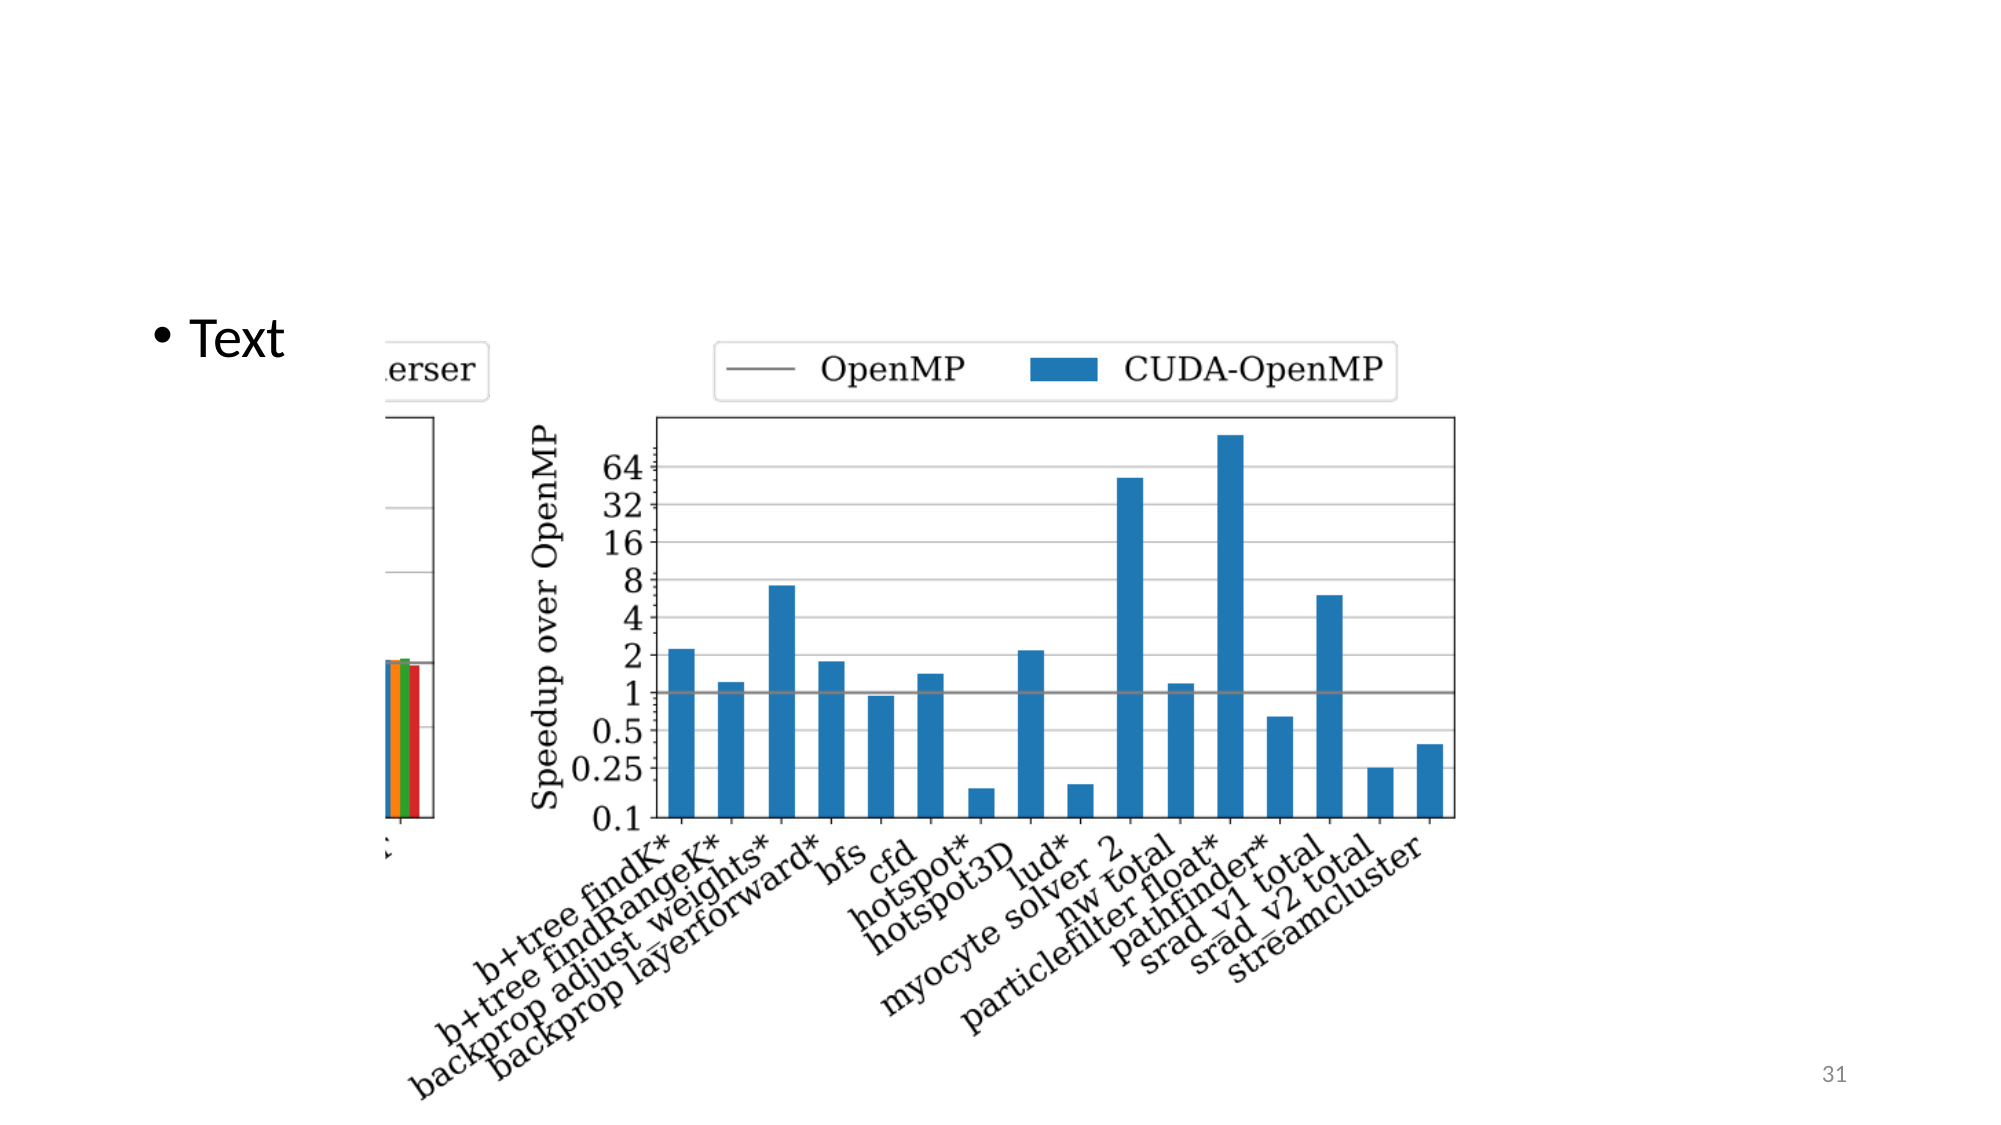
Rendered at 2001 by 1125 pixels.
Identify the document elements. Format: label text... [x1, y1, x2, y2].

list Text [137, 299, 1863, 392]
slide_number 31 [1465, 1042, 1863, 1103]
picture [385, 329, 1465, 1118]
